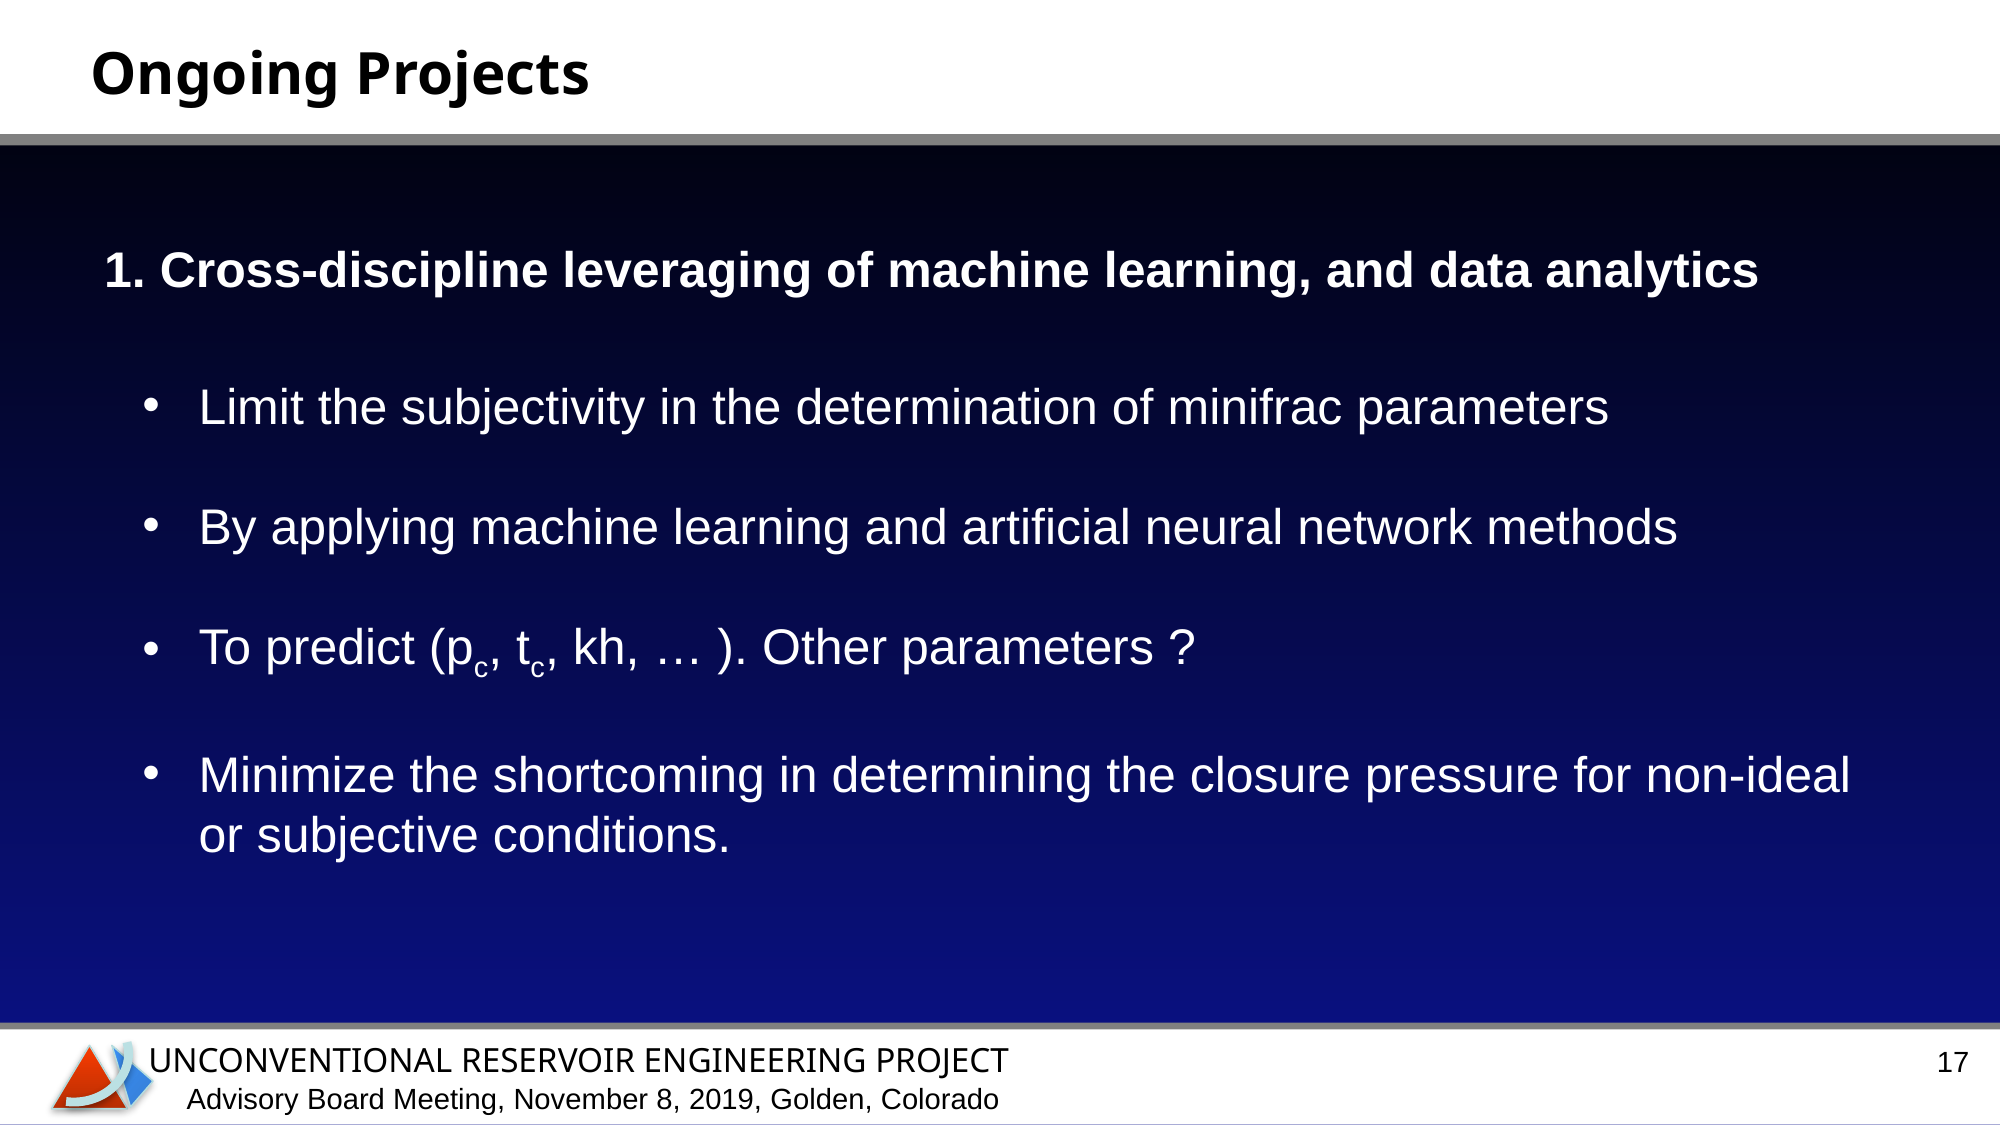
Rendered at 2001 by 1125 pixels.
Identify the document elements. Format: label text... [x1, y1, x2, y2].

text_box Limit the subjectivity in the determination of minifrac parameters By applying machine learning and artificial neural network methods To predict (pc, tc, kh, … ). Other parameters ? Minimize the shortcoming in determining the closure pressure for non-ideal or subjective conditions. [127, 367, 1885, 931]
text_box 1. Cross-discipline leveraging of machine learning, and data analytics [89, 229, 2000, 305]
text_box [0, 1029, 2000, 1125]
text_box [22, 1008, 149, 1110]
text_box [0, 1022, 17, 1029]
text_box Ongoing Projects [75, 28, 1938, 114]
text_box [0, 134, 2000, 146]
slide_number 17 [1671, 1035, 1984, 1111]
text_box Advisory Board Meeting, November 8, 2019, Golden, Colorado [171, 1073, 1016, 1123]
text_box [152, 1022, 2000, 1029]
text_box [0, 0, 2000, 134]
text_box UNCONVENTIONAL RESERVOIR ENGINEERING PROJECT [152, 1032, 1025, 1087]
